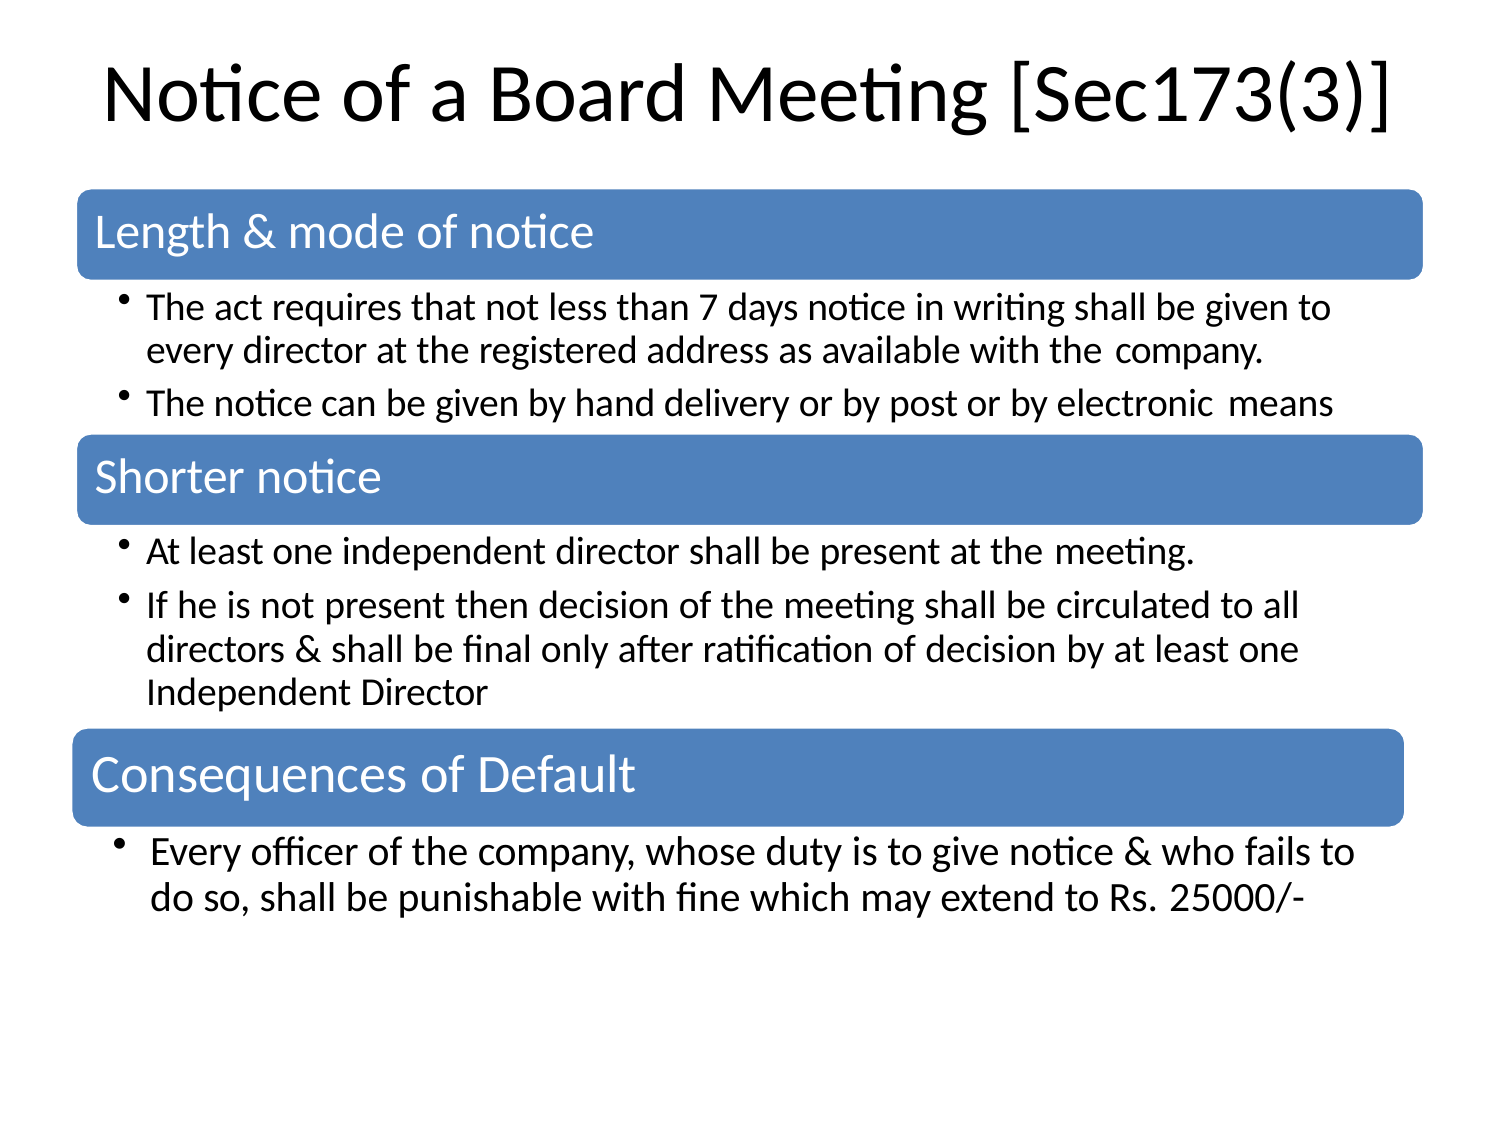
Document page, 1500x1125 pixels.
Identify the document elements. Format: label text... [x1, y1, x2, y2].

text_box Length & mode of notice The act requires that not less than 7 days notice in writing shall be given to every director at the registered address as available with the company. The notice can be given by hand delivery or by post or by electronic means Shorter notice At least one independent director shall be present at the meeting. If he is not present then decision of the meeting shall be circulated to all directors & shall be final only after ratification of decision by at least one Independent Director Consequences of Default Every officer of the company, whose duty is to give notice & who fails to do so, shall be punishable with fine which may extend to Rs. 25000/- [89, 169, 1366, 920]
text_box [75, 187, 89, 282]
text_box [1366, 187, 1426, 282]
text_box [1366, 432, 1426, 528]
text_box [70, 726, 89, 829]
title Notice of a Board Meeting [Sec173(3)] [100, 36, 1401, 187]
text_box [75, 432, 89, 527]
text_box [1366, 726, 1407, 829]
